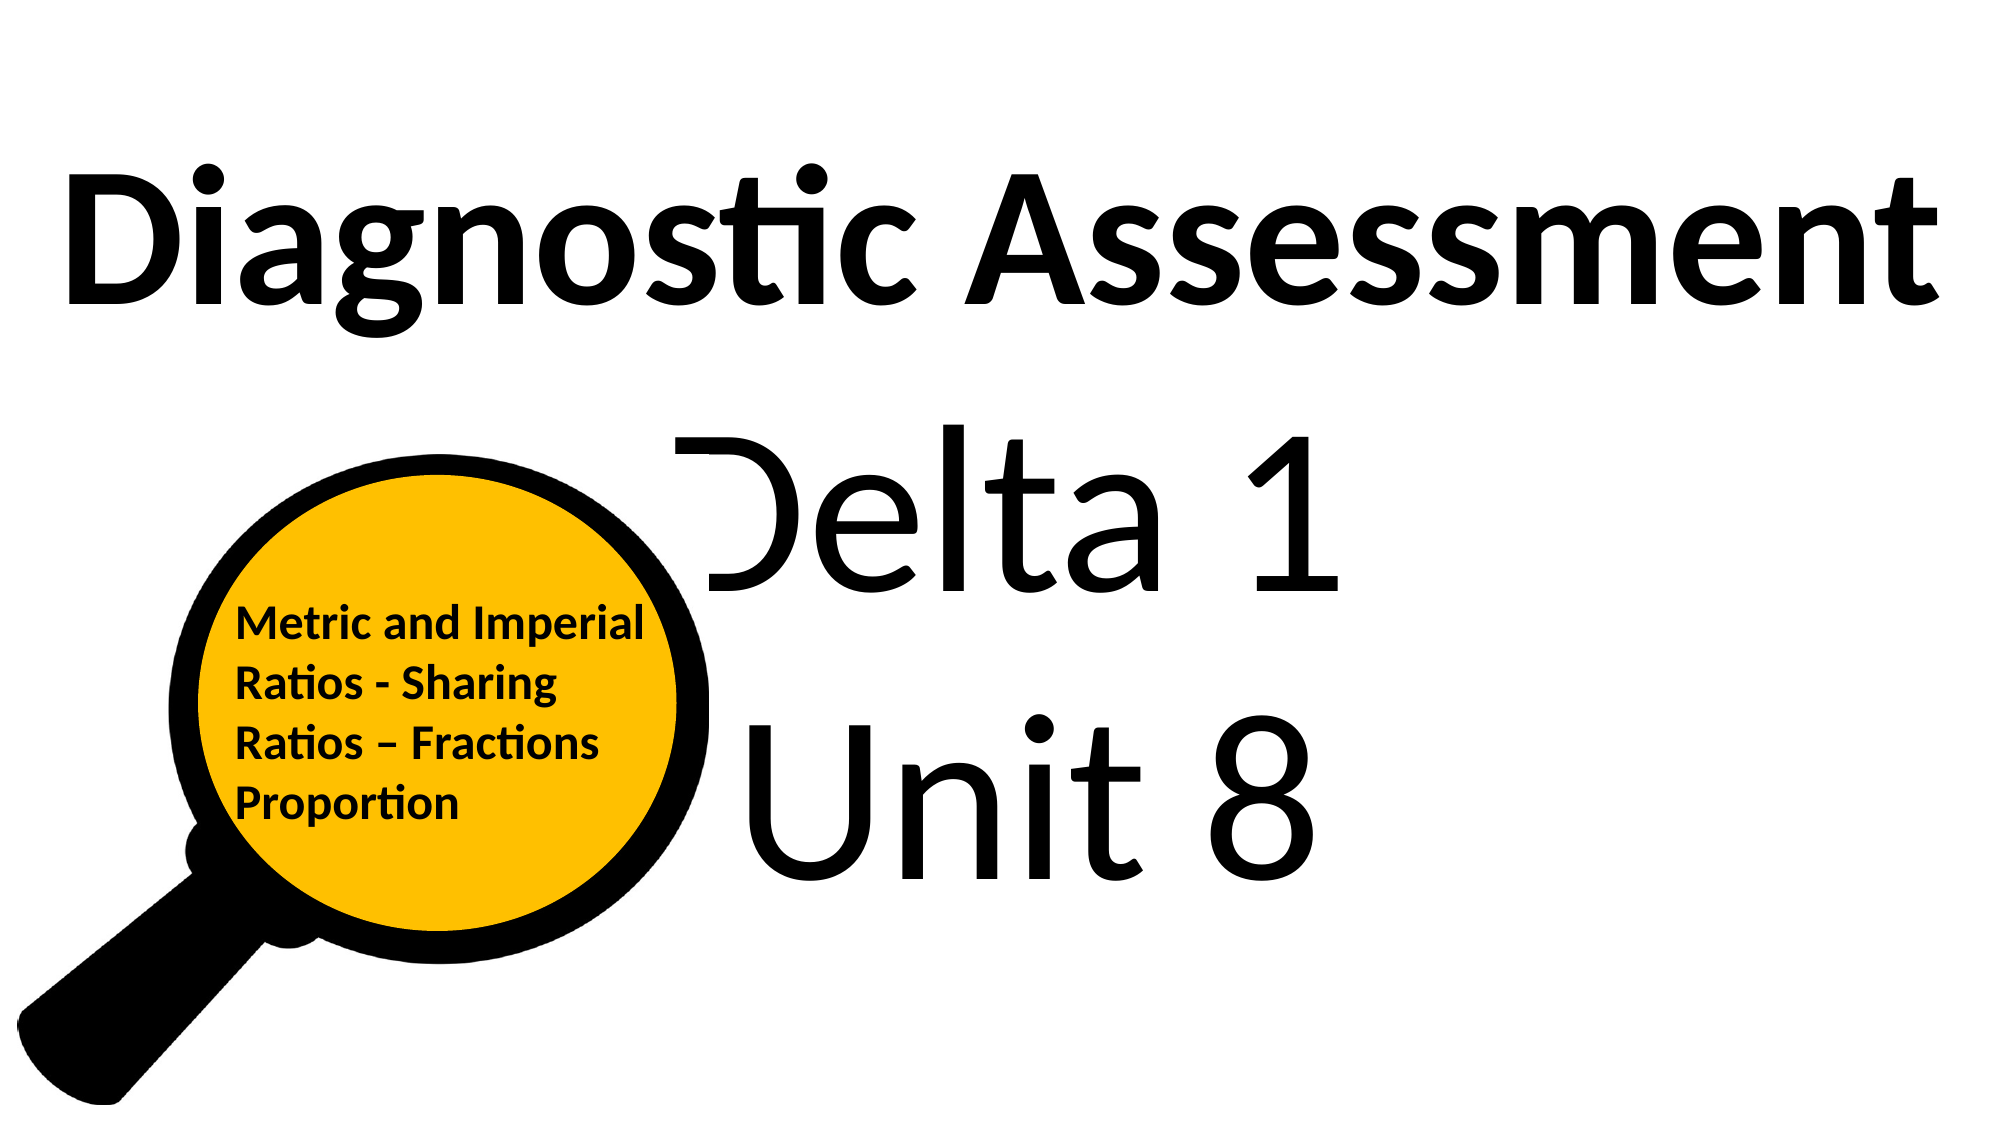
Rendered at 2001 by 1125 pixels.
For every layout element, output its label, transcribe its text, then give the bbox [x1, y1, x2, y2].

text_box Diagnostic Assessment .Delta 1 Unit 8 [33, 57, 1970, 935]
picture [17, 454, 709, 1105]
